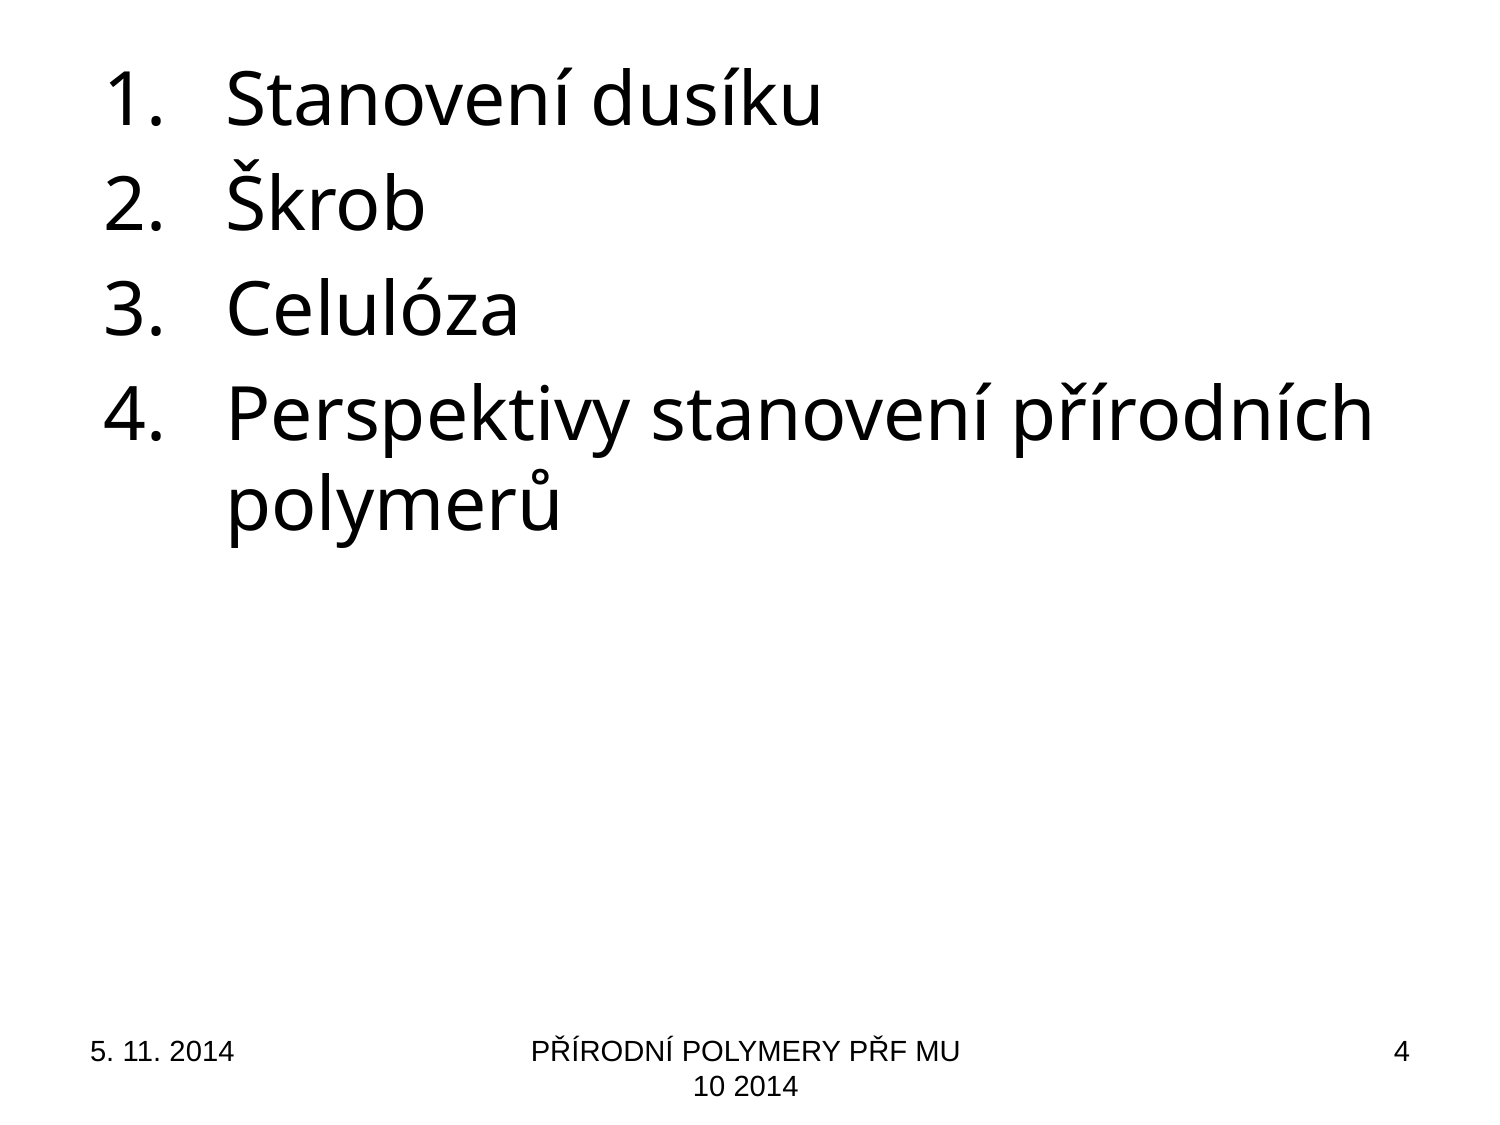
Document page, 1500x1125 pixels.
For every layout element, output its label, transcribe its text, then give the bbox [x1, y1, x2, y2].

footer PŘÍRODNÍ POLYMERY PŘF MU 10 2014 [512, 1024, 988, 1103]
slide_number 4 [1074, 1024, 1426, 1103]
list Stanovení dusíku Škrob Celulóza Perspektivy stanovení přírodních polymerů [88, 42, 1439, 1024]
slide_number 5. 11. 2014 [74, 1024, 426, 1103]
